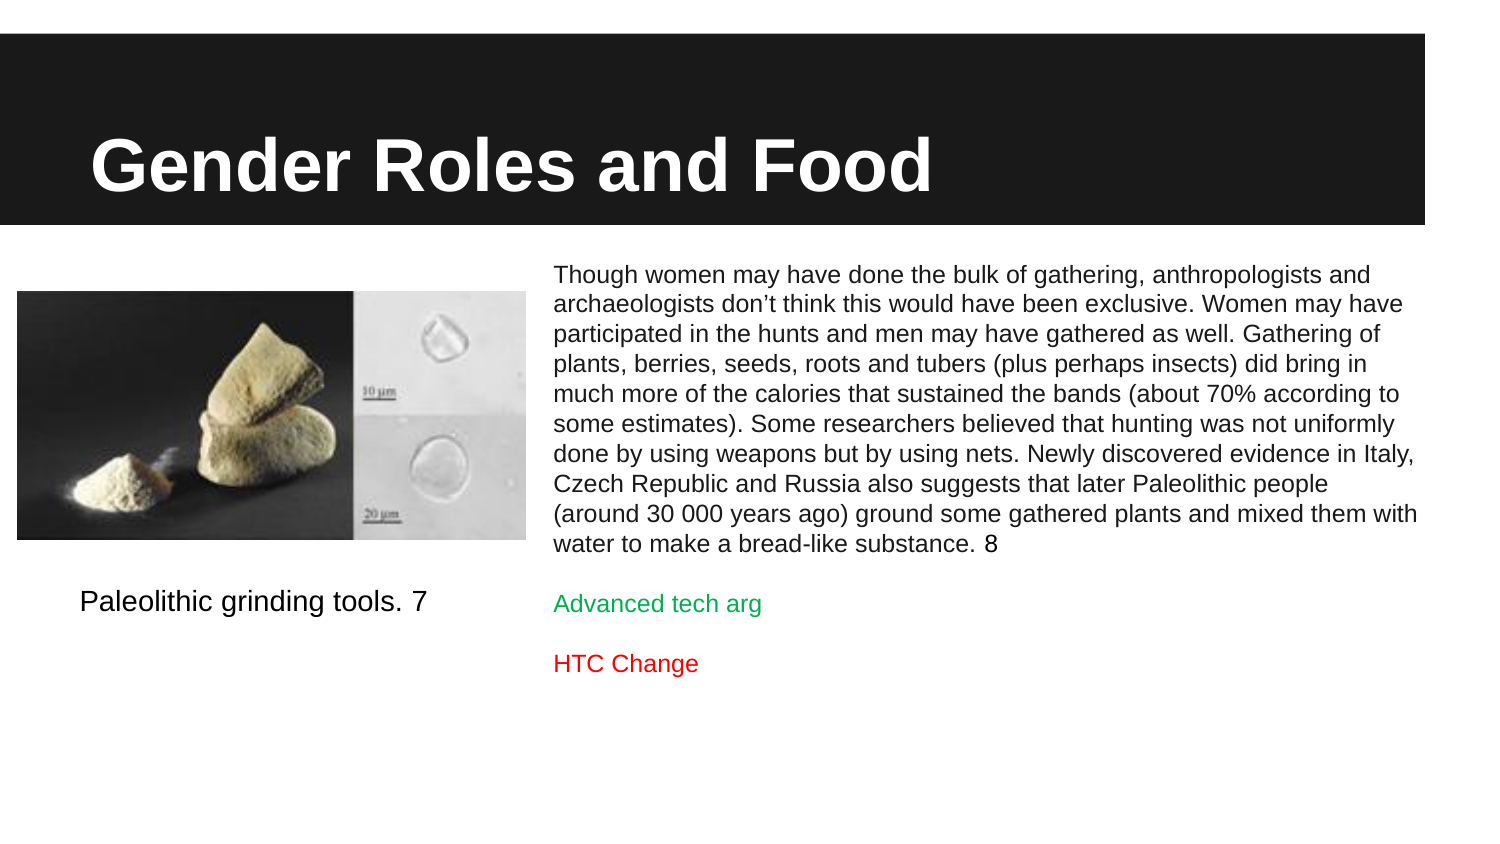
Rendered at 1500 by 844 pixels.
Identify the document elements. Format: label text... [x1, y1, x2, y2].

list Though women may have done the bulk of gathering, anthropologists and archaeologists don’t think this would have been exclusive. Women may have participated in the hunts and men may have gathered as well. Gathering of plants, berries, seeds, roots and tubers (plus perhaps insects) did bring in much more of the calories that sustained the bands (about 70% according to some estimates). Some researchers believed that hunting was not uniformly done by using weapons but by using nets. Newly discovered evidence in Italy, Czech Republic and Russia also suggests that later Paleolithic people (around 30 000 years ago) ground some gathered plants and mixed them with water to make a bread-like substance. 8 Advanced tech arg HTC Change [538, 243, 1437, 812]
title Gender Roles and Food [75, 33, 1425, 221]
text_box Paleolithic grinding tools. 7 [64, 575, 479, 626]
picture [17, 291, 526, 541]
